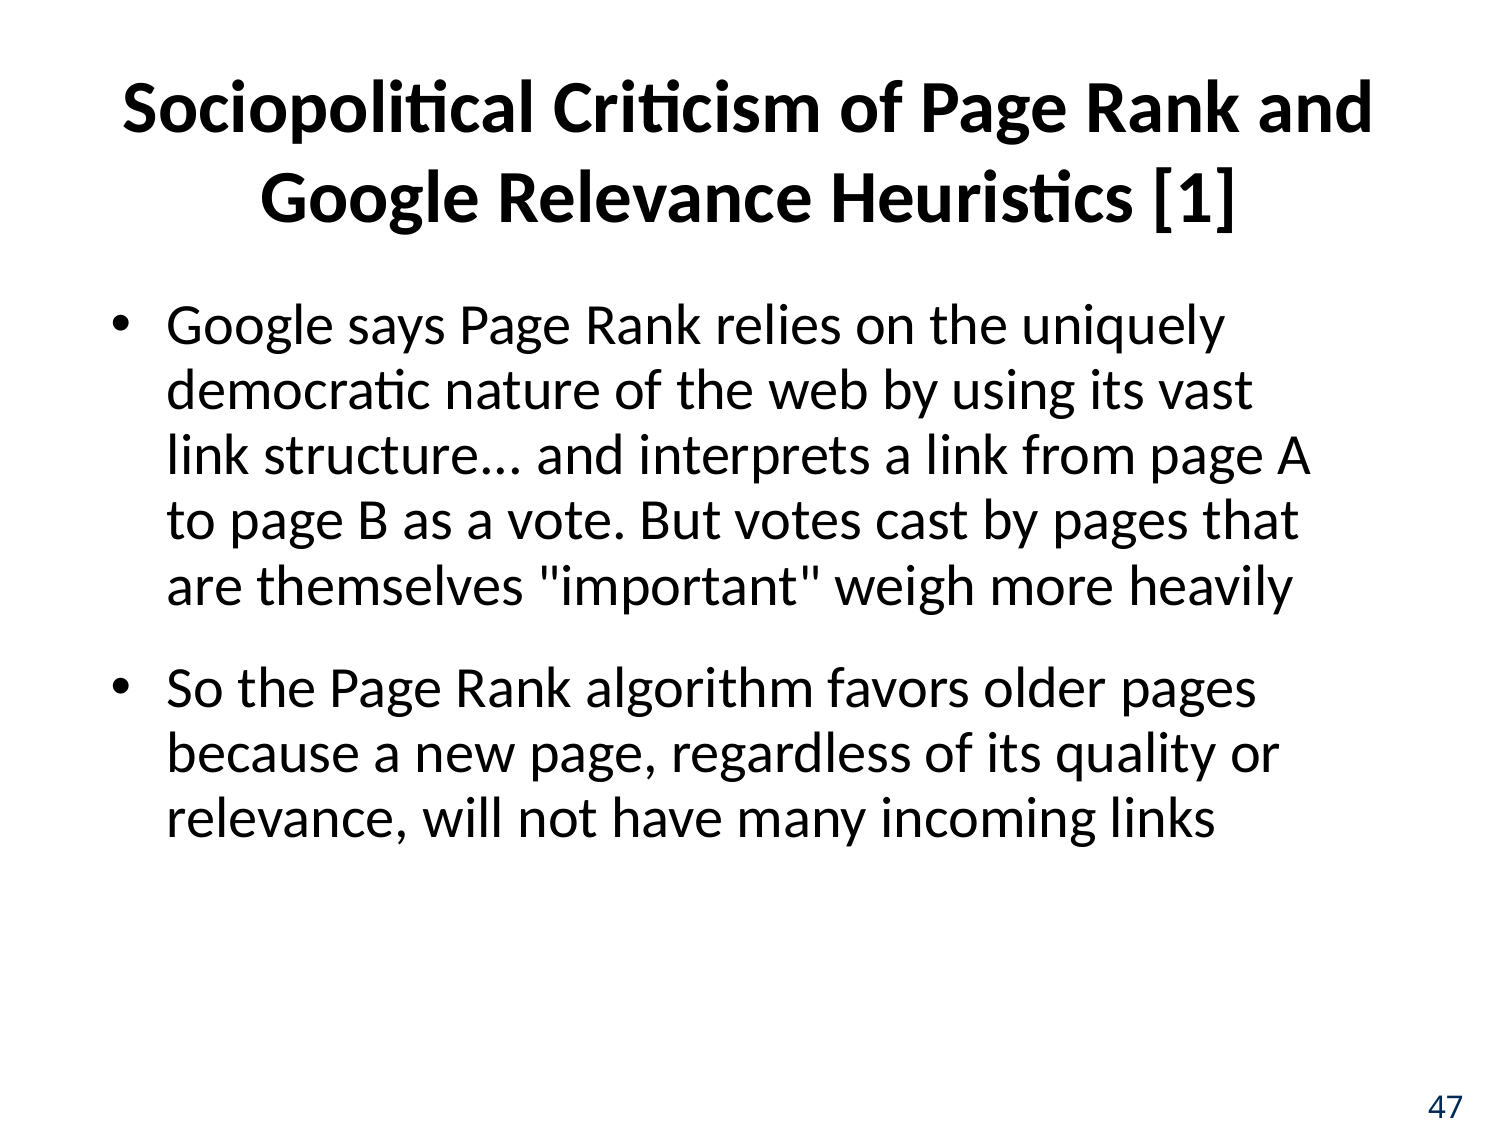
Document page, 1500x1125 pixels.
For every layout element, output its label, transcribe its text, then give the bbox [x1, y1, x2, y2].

title Sociopolitical Criticism of Page Rank and Google Relevance Heuristics [1] [75, 50, 1425, 246]
text_box Google says Page Rank relies on the uniquely democratic nature of the web by using its vast link structure... and interprets a link from page A to page B as a vote. But votes cast by pages that are themselves "important" weigh more heavily So the Page Rank algorithm favors older pages because a new page, regardless of its quality or relevance, will not have many incoming links [99, 287, 1338, 857]
text_box 47 [1438, 1081, 1454, 1119]
